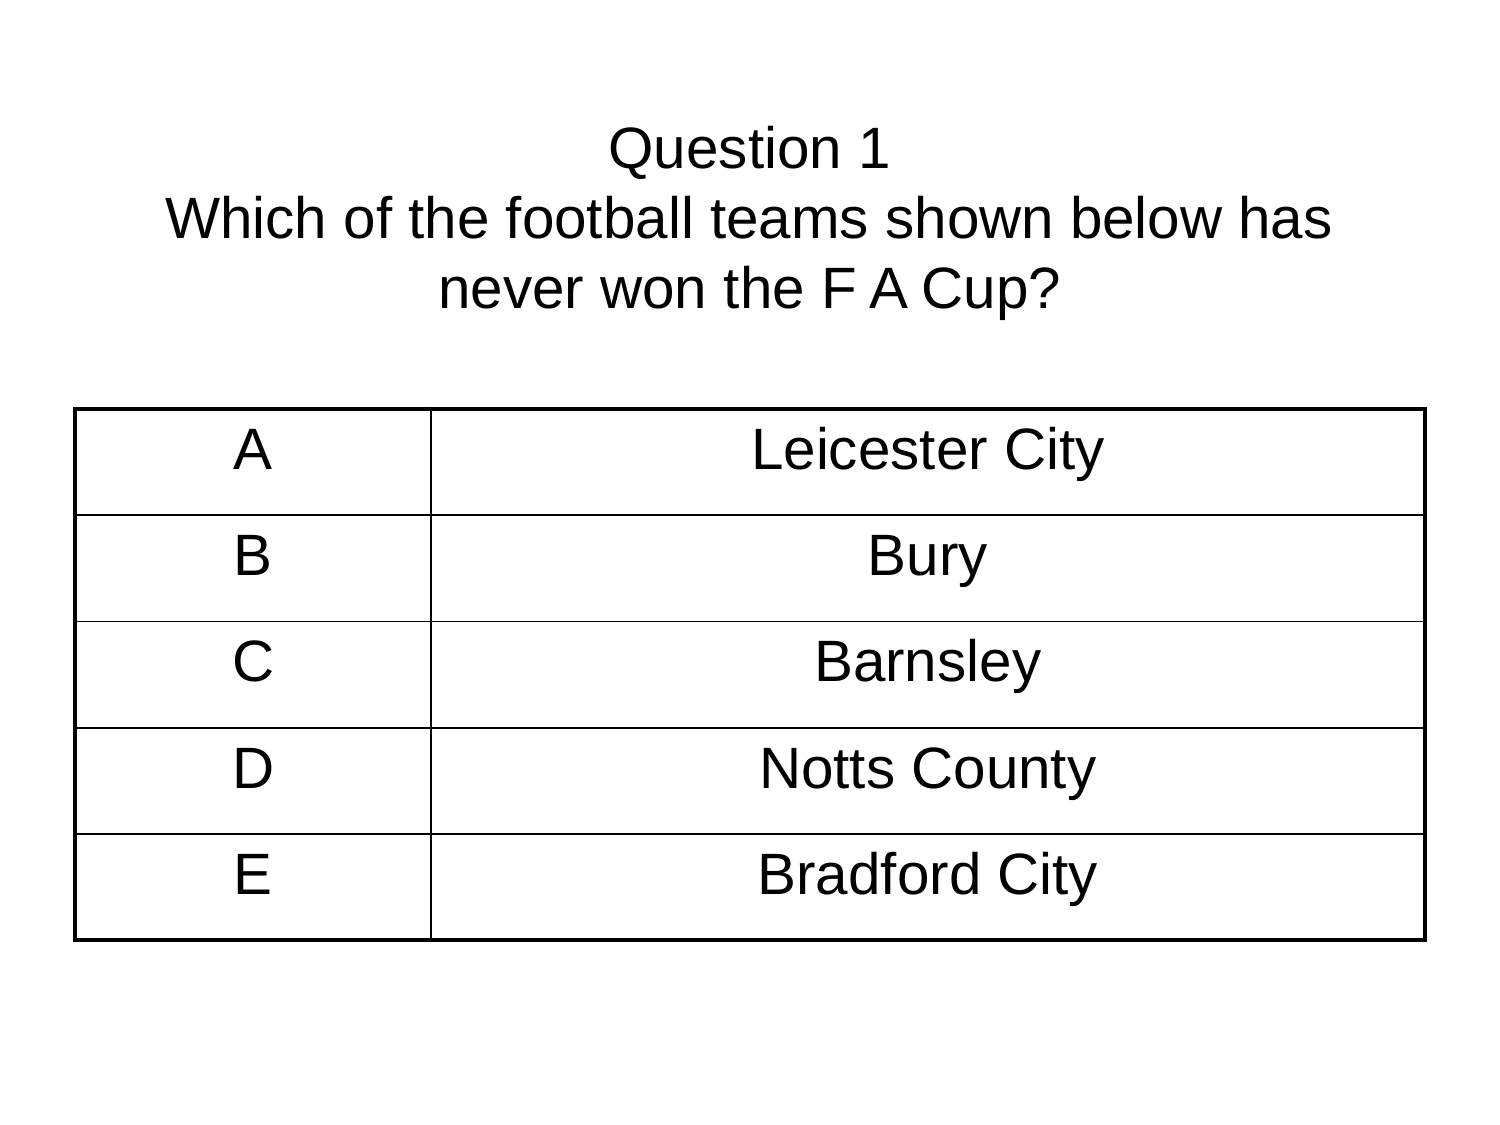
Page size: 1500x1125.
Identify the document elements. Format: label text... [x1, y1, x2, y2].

table_cell Notts County [432, 729, 1423, 833]
table_cell C [77, 622, 430, 727]
table_cell D [77, 729, 430, 833]
table_header Leicester City [432, 411, 1423, 514]
table_cell E [77, 835, 430, 938]
table_cell Barnsley [432, 622, 1423, 727]
title Question 1 Which of the football teams shown below has never won the F A Cup? [75, 45, 1425, 386]
table_cell B [77, 516, 430, 621]
table_cell Bury [432, 516, 1423, 621]
table_cell Bradford City [432, 835, 1423, 938]
table_header A [77, 411, 430, 514]
